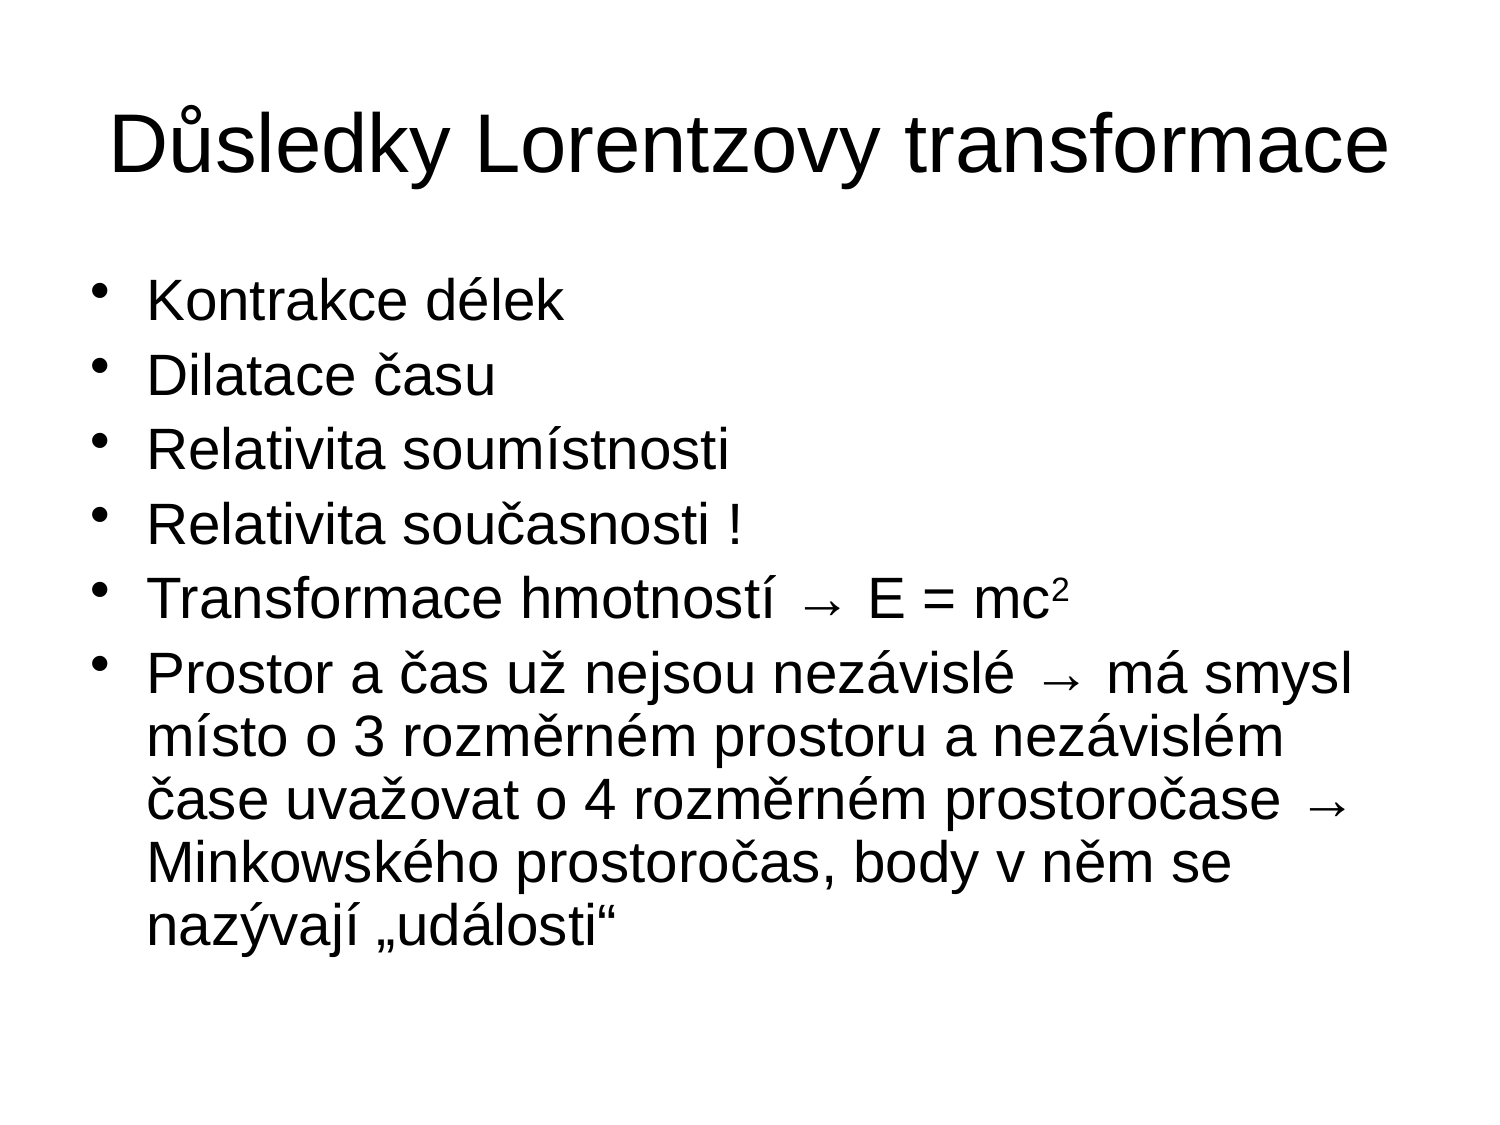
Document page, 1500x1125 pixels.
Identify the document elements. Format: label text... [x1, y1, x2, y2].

list Kontrakce délek Dilatace času Relativita soumístnosti Relativita současnosti ! Transformace hmotností → E = mc2 Prostor a čas už nejsou nezávislé → má smysl místo o 3 rozměrném prostoru a nezávislém čase uvažovat o 4 rozměrném prostoročase → Minkowského prostoročas, body v něm se nazývají „události“ [75, 262, 1425, 1005]
title Důsledky Lorentzovy transformace [75, 45, 1425, 233]
